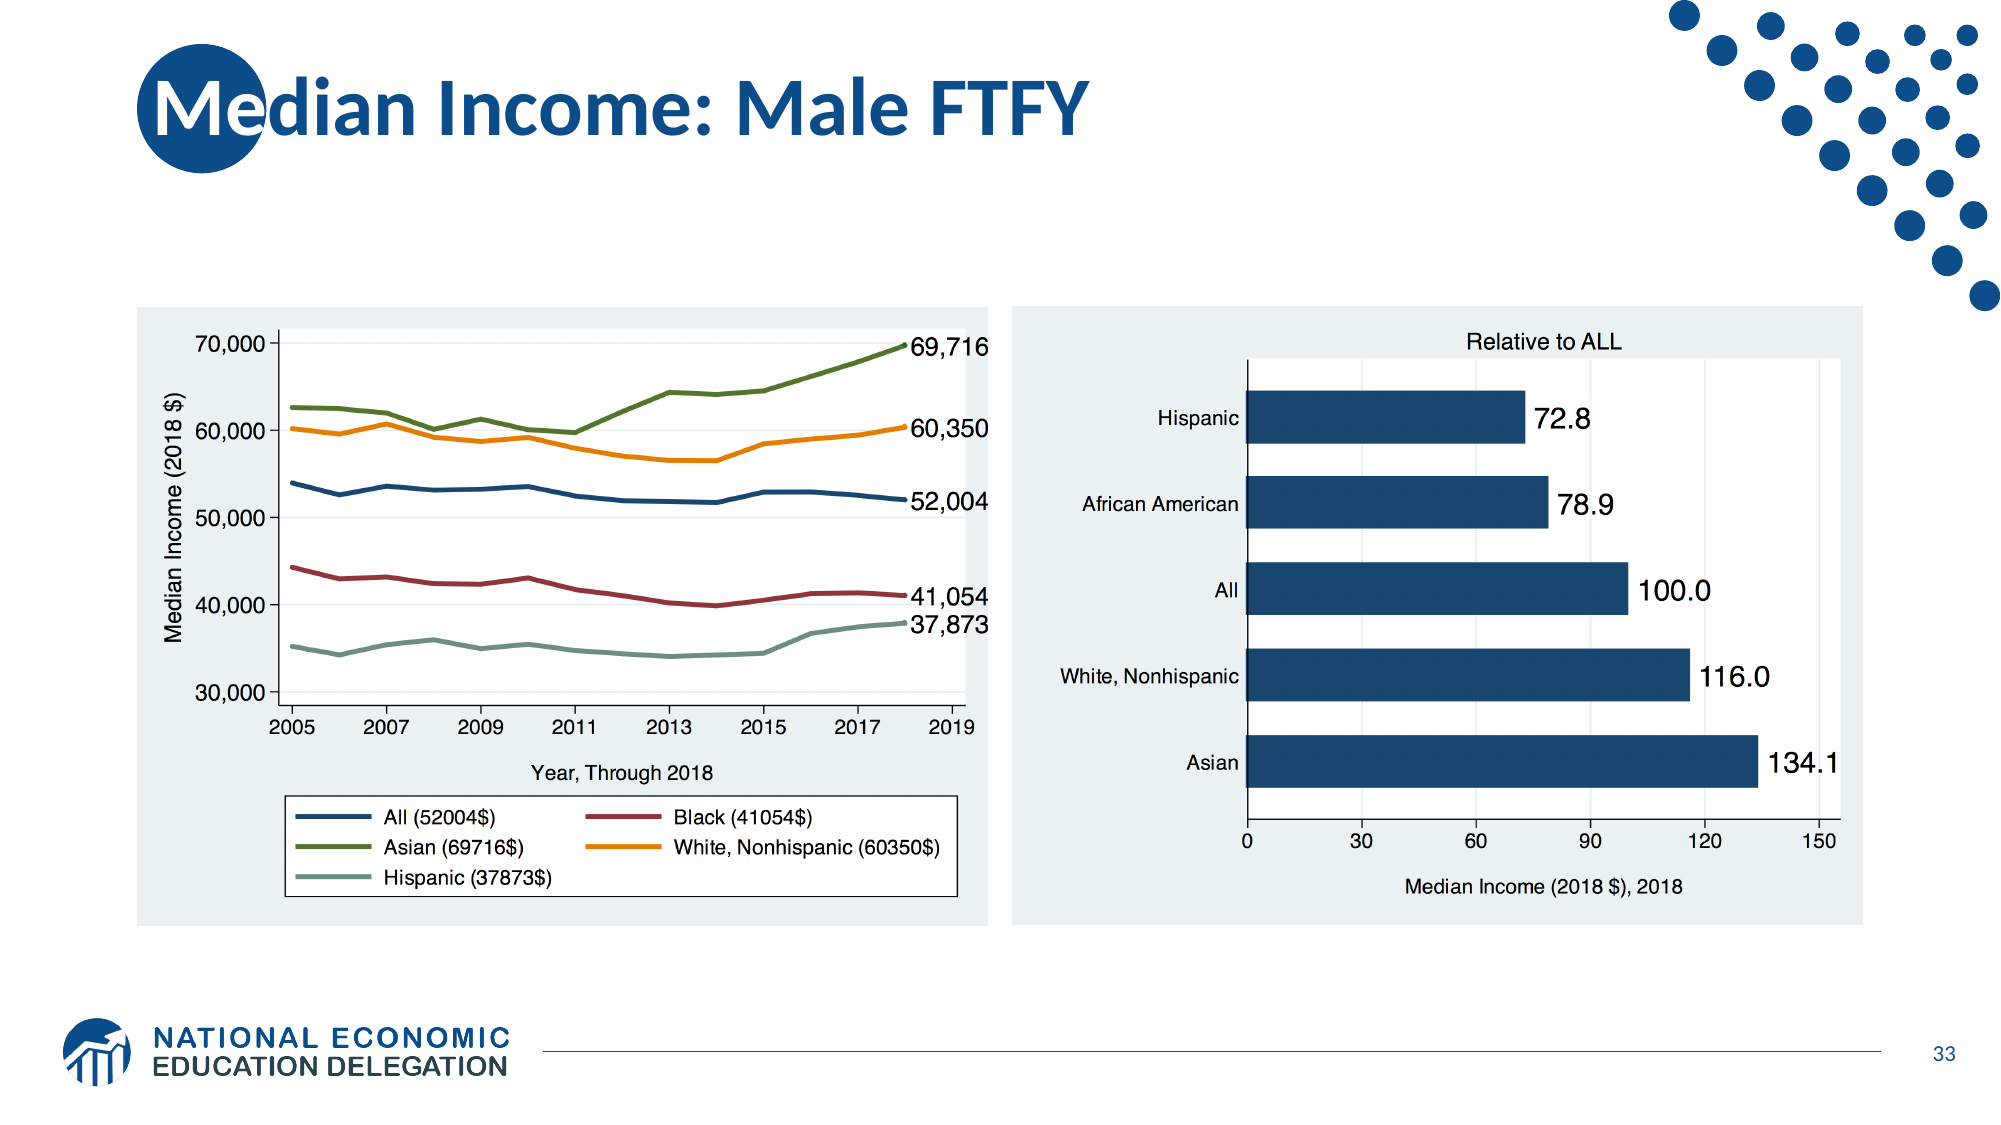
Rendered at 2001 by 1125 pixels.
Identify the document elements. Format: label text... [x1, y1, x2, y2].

picture [55, 1013, 520, 1091]
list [137, 307, 988, 926]
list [1012, 306, 1863, 925]
slide_number 33 [1521, 1022, 1972, 1082]
title Median Income: Male FTFY [137, 0, 1863, 218]
